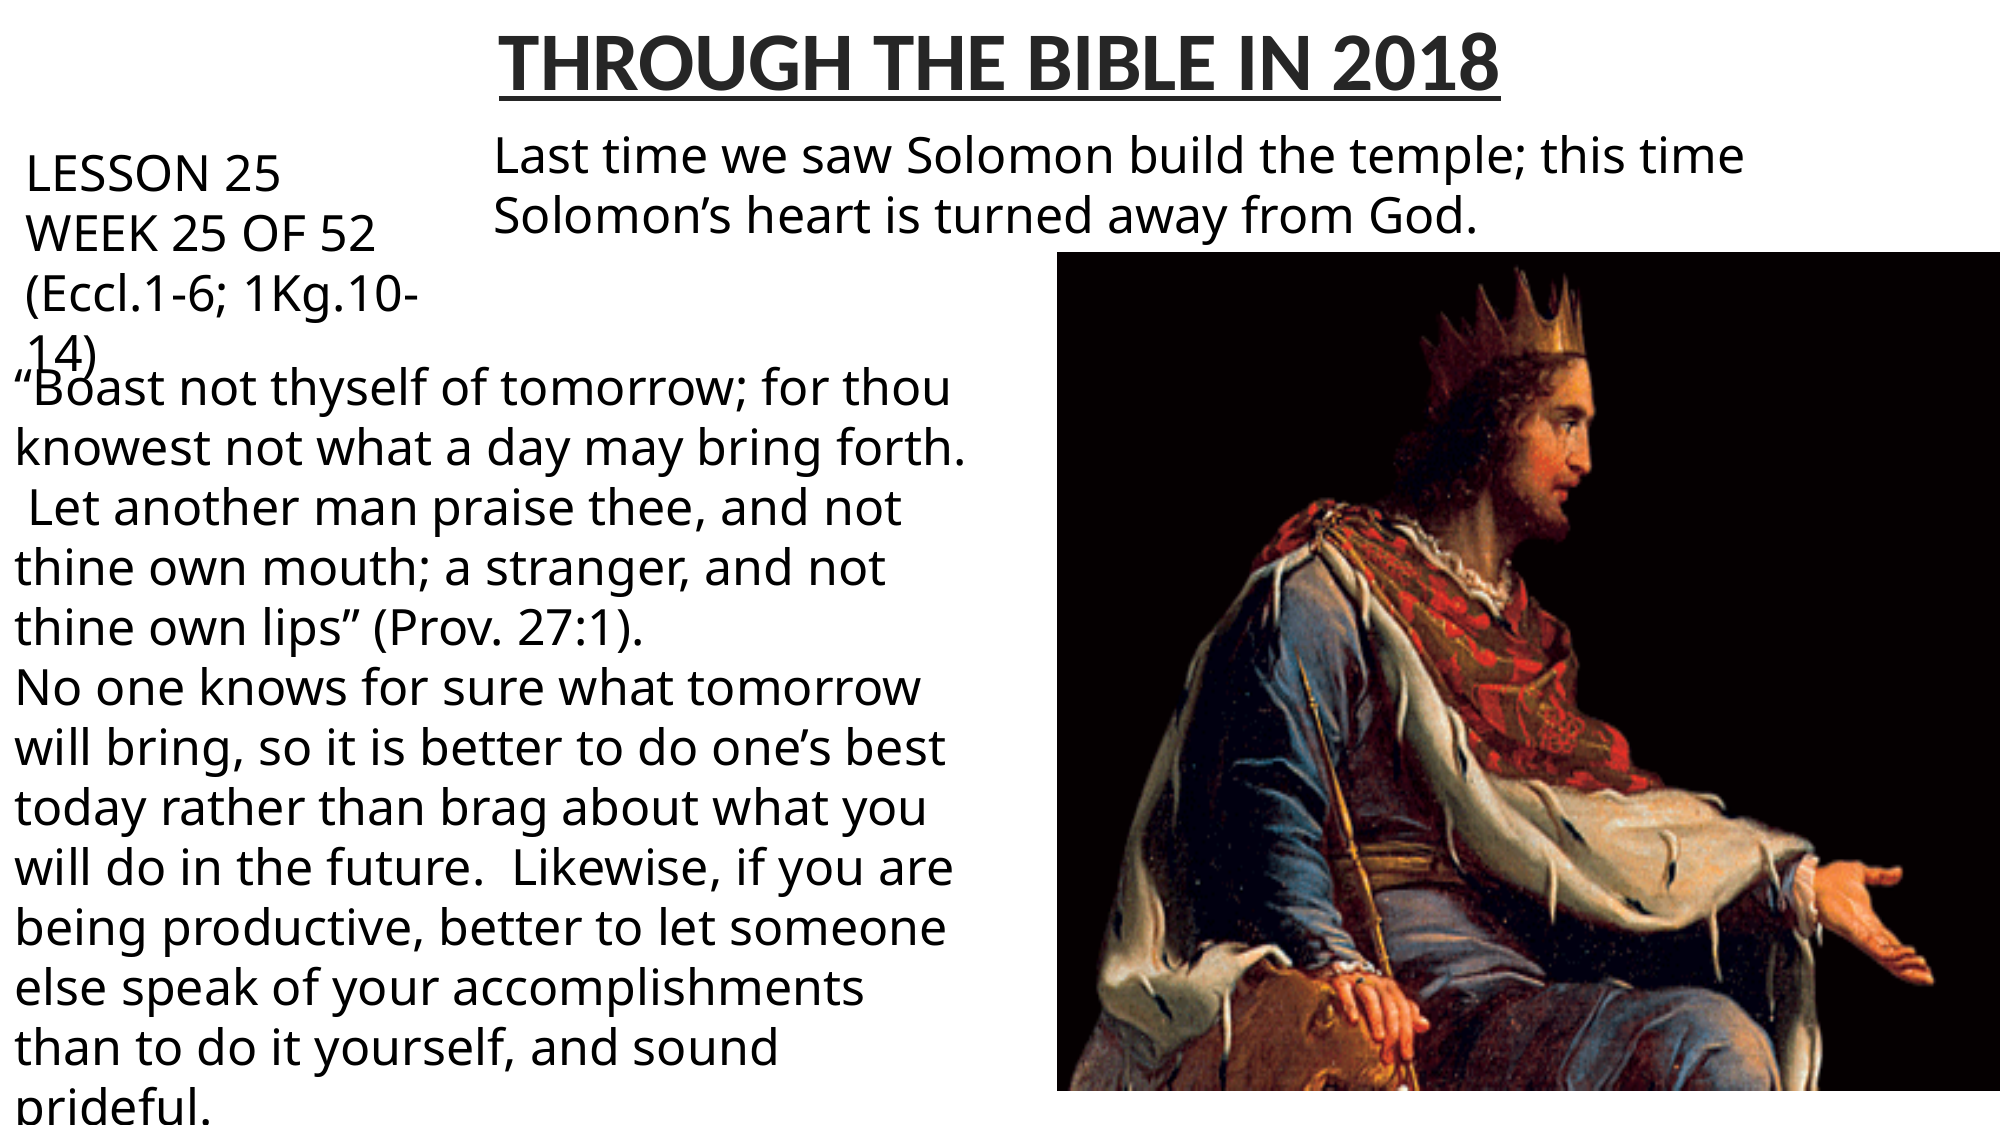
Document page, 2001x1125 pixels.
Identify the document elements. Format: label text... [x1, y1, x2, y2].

picture [1057, 252, 2000, 1091]
text_box THROUGH THE BIBLE IN 2018 [483, 0, 1517, 115]
text_box LESSON 25 WEEK 25 OF 52 (Eccl.1-6; 1Kg.10-14) [10, 133, 506, 348]
text_box “Boast not thyself of tomorrow; for thou knowest not what a day may bring forth. Let another man praise thee, and not thine own mouth; a stranger, and not thine own lips” (Prov. 27:1). No one knows for sure what tomorrow will bring, so it is better to do one’s best today rather than brag about what you will do in the future. Likewise, if you are being productive, better to let someone else speak of your accomplishments than to do it yourself, and sound prideful. [0, 348, 994, 1125]
text_box Last time we saw Solomon build the temple; this time Solomon’s heart is turned away from God. [478, 116, 1989, 251]
